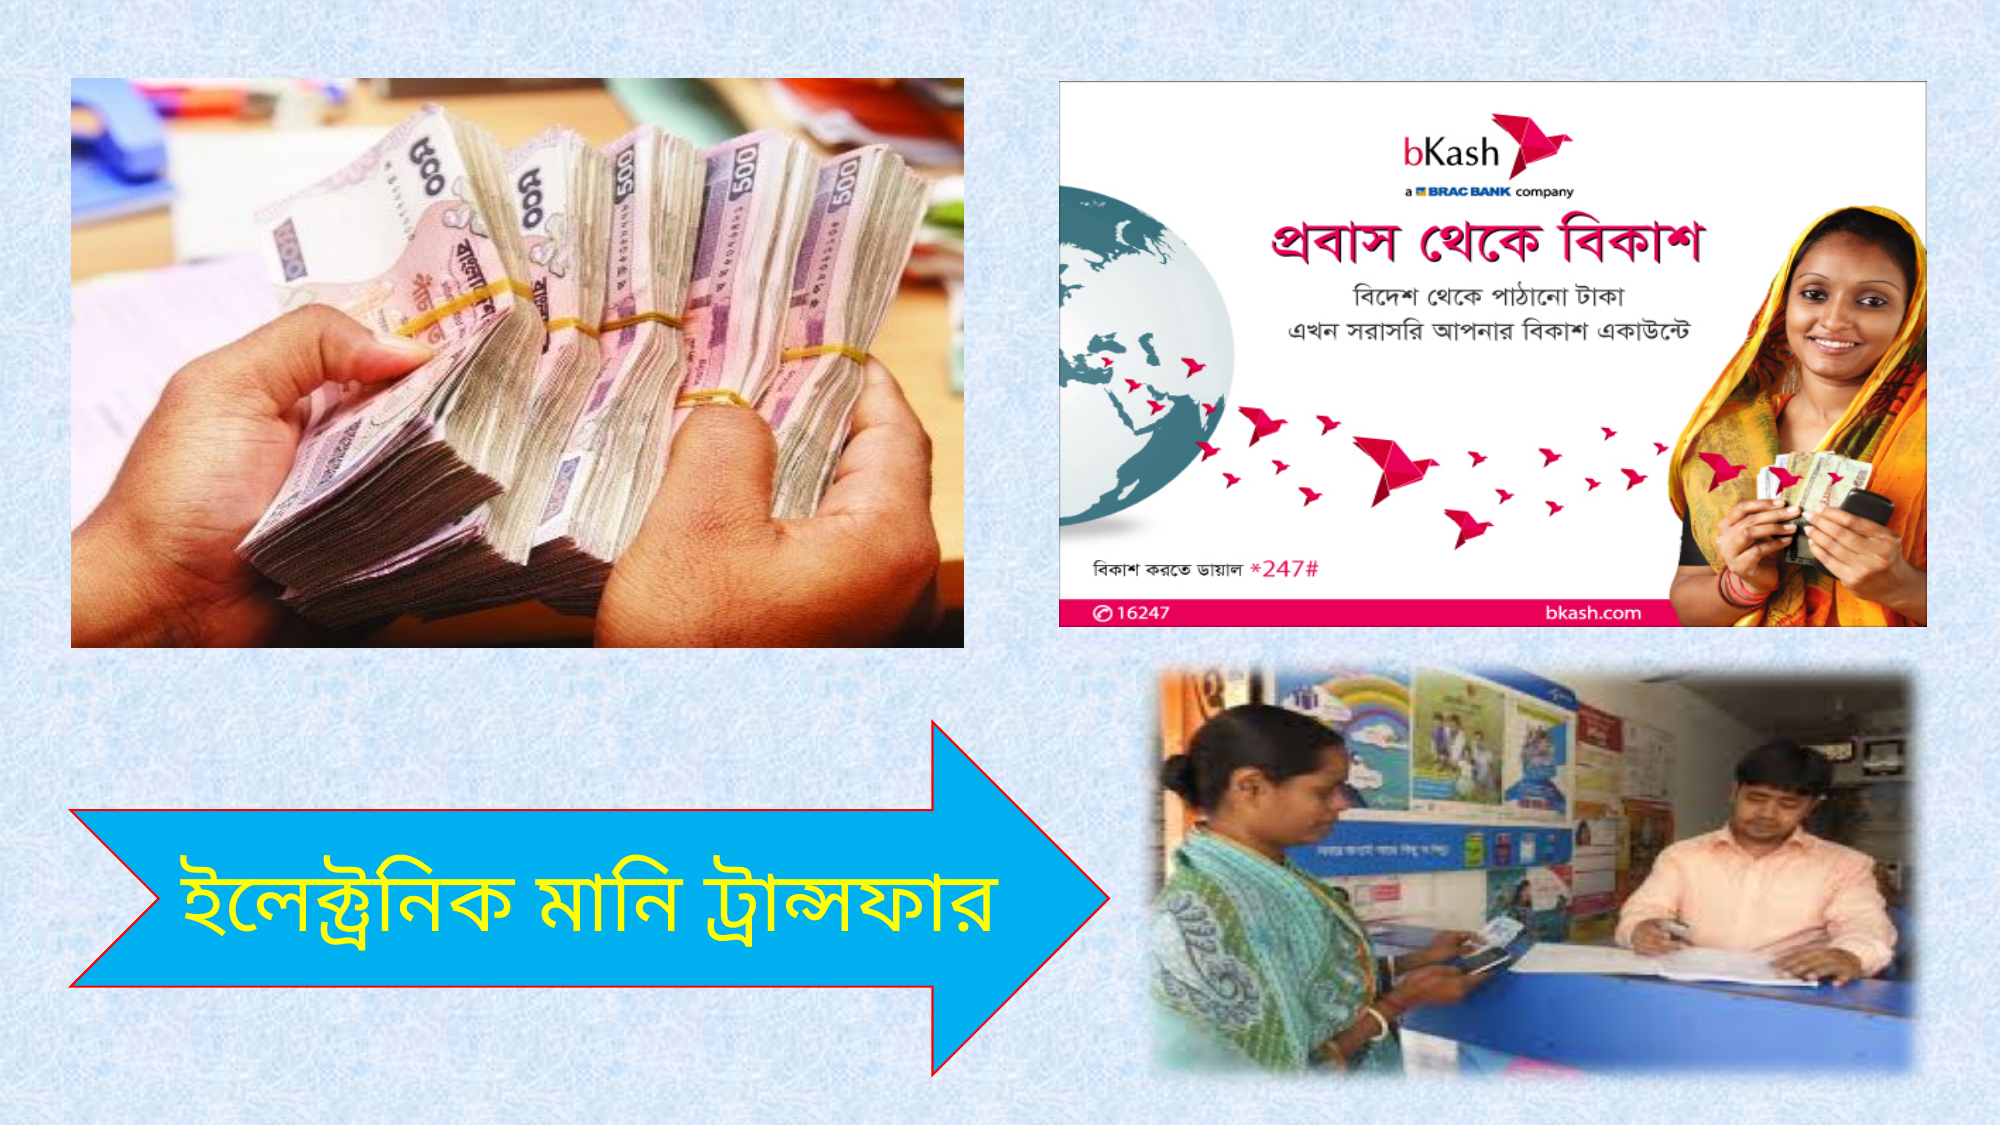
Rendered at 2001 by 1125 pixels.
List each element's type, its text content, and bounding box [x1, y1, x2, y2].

picture [0, 0, 2000, 1125]
text_box ইলেক্ট্রনিক মানি ট্রান্সফার [67, 719, 1111, 1078]
